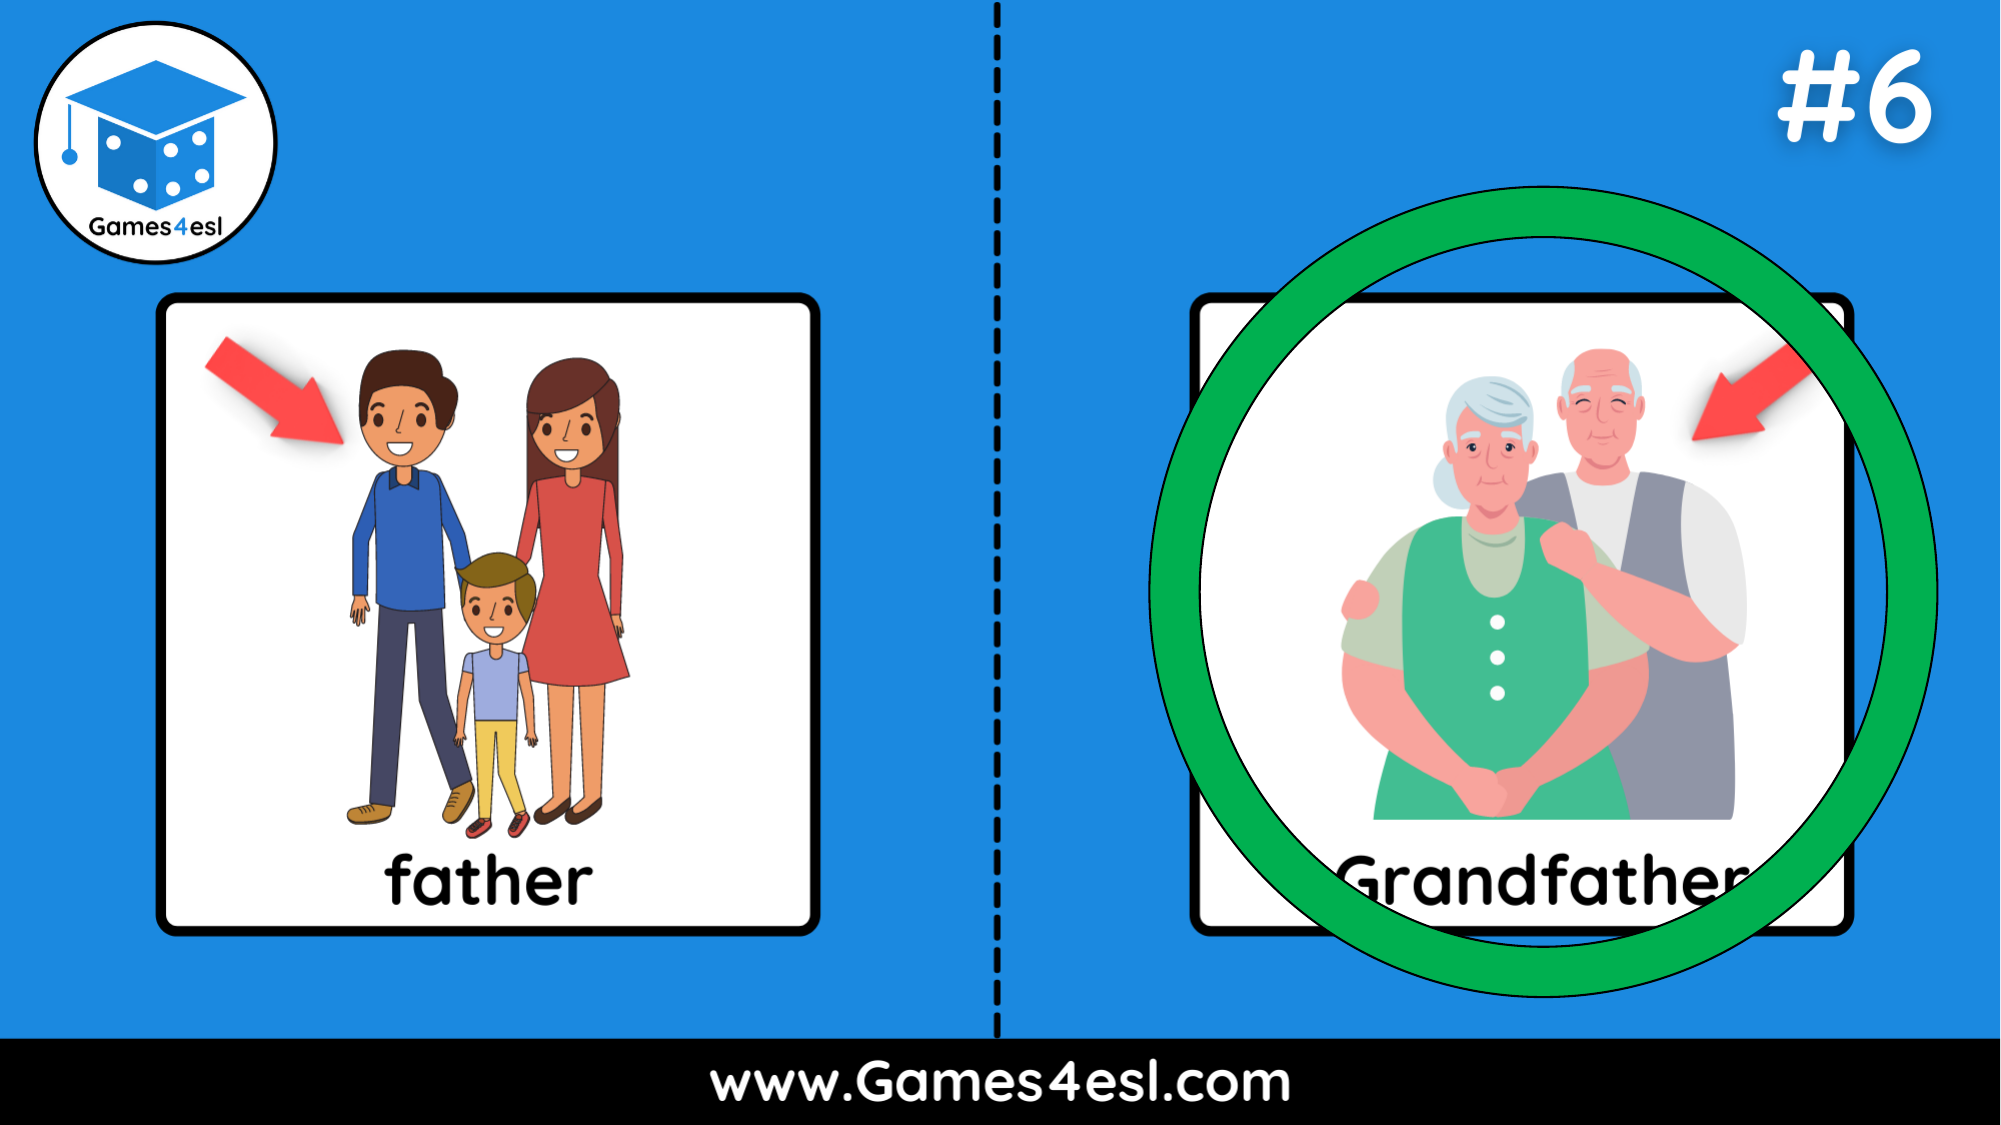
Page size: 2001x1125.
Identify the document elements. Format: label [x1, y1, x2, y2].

text_box [1148, 185, 1939, 999]
picture [0, 0, 2001, 1125]
